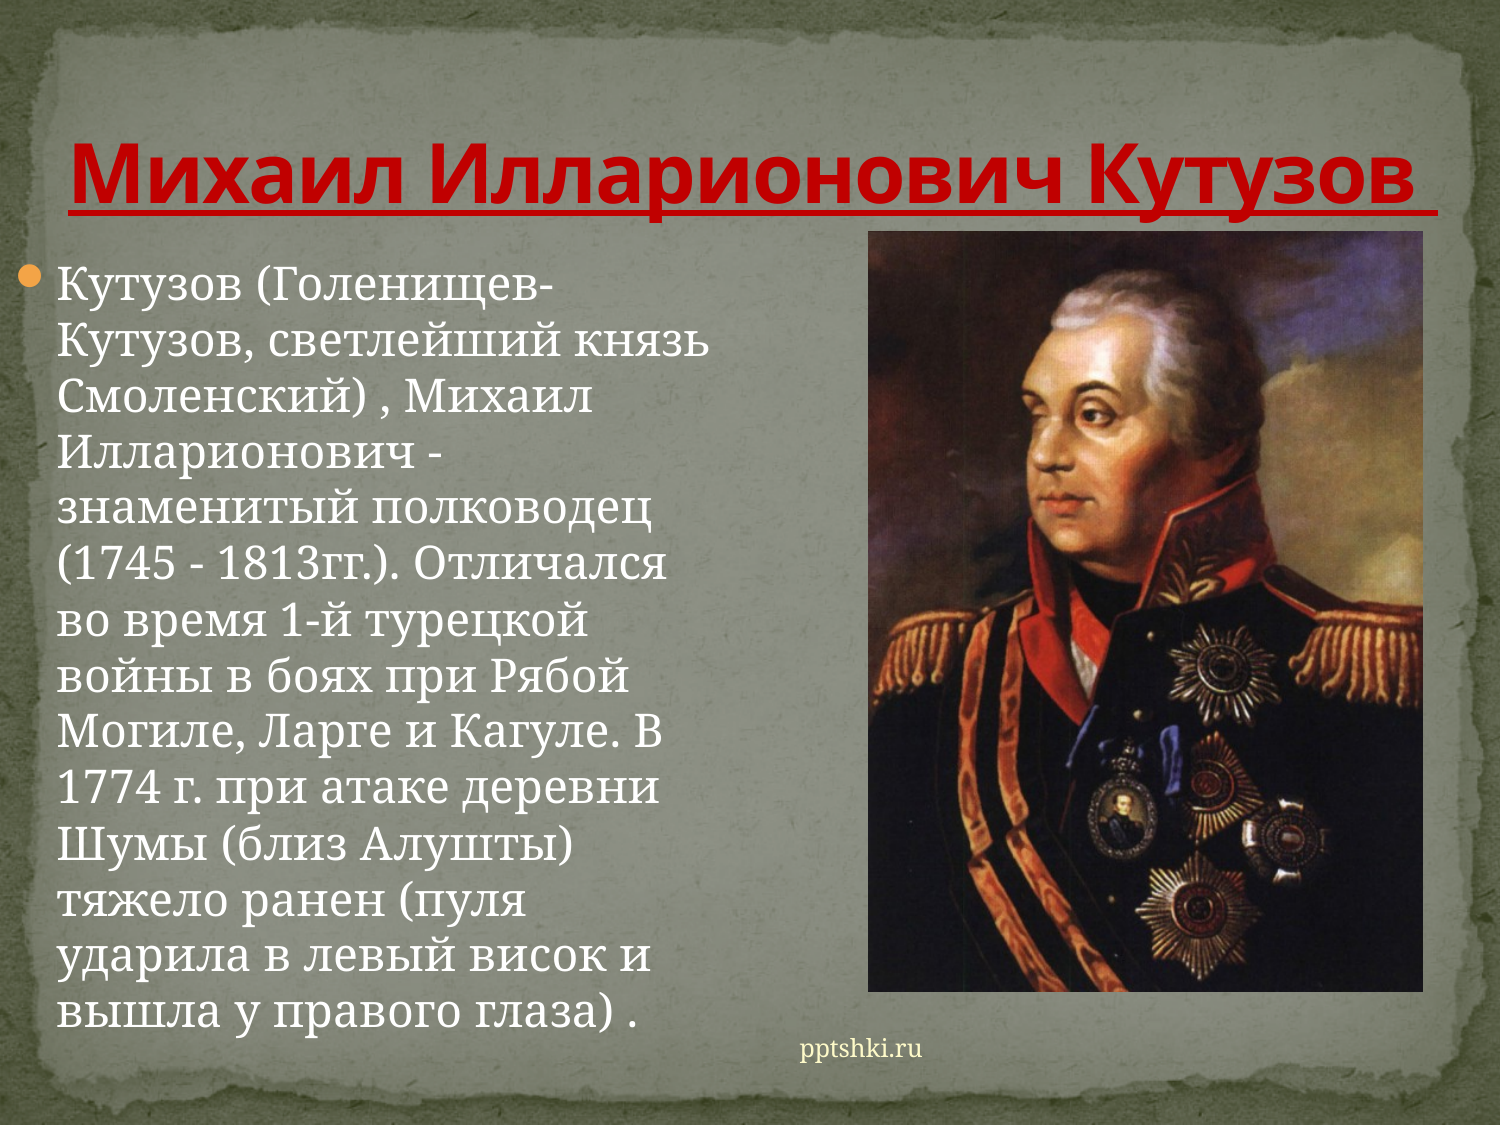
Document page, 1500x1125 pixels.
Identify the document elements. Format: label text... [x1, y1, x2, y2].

list Кутузов (Голенищев-Кутузов, светлейший князь Смоленский) , Михаил Илларионович - знаменитый полководец (1745 - 1813гг.). Отличался во время 1-й турецкой войны в боях при Рябой Могиле, Ларге и Кагуле. В 1774 г. при атаке деревни Шумы (близ Алушты) тяжело ранен (пуля ударила в левый висок и вышла у правого глаза) . [0, 246, 739, 1047]
footer pptshki.ru [350, 1017, 938, 1081]
picture [868, 231, 1423, 992]
title Михаил Илларионович Кутузов [53, 50, 1500, 228]
